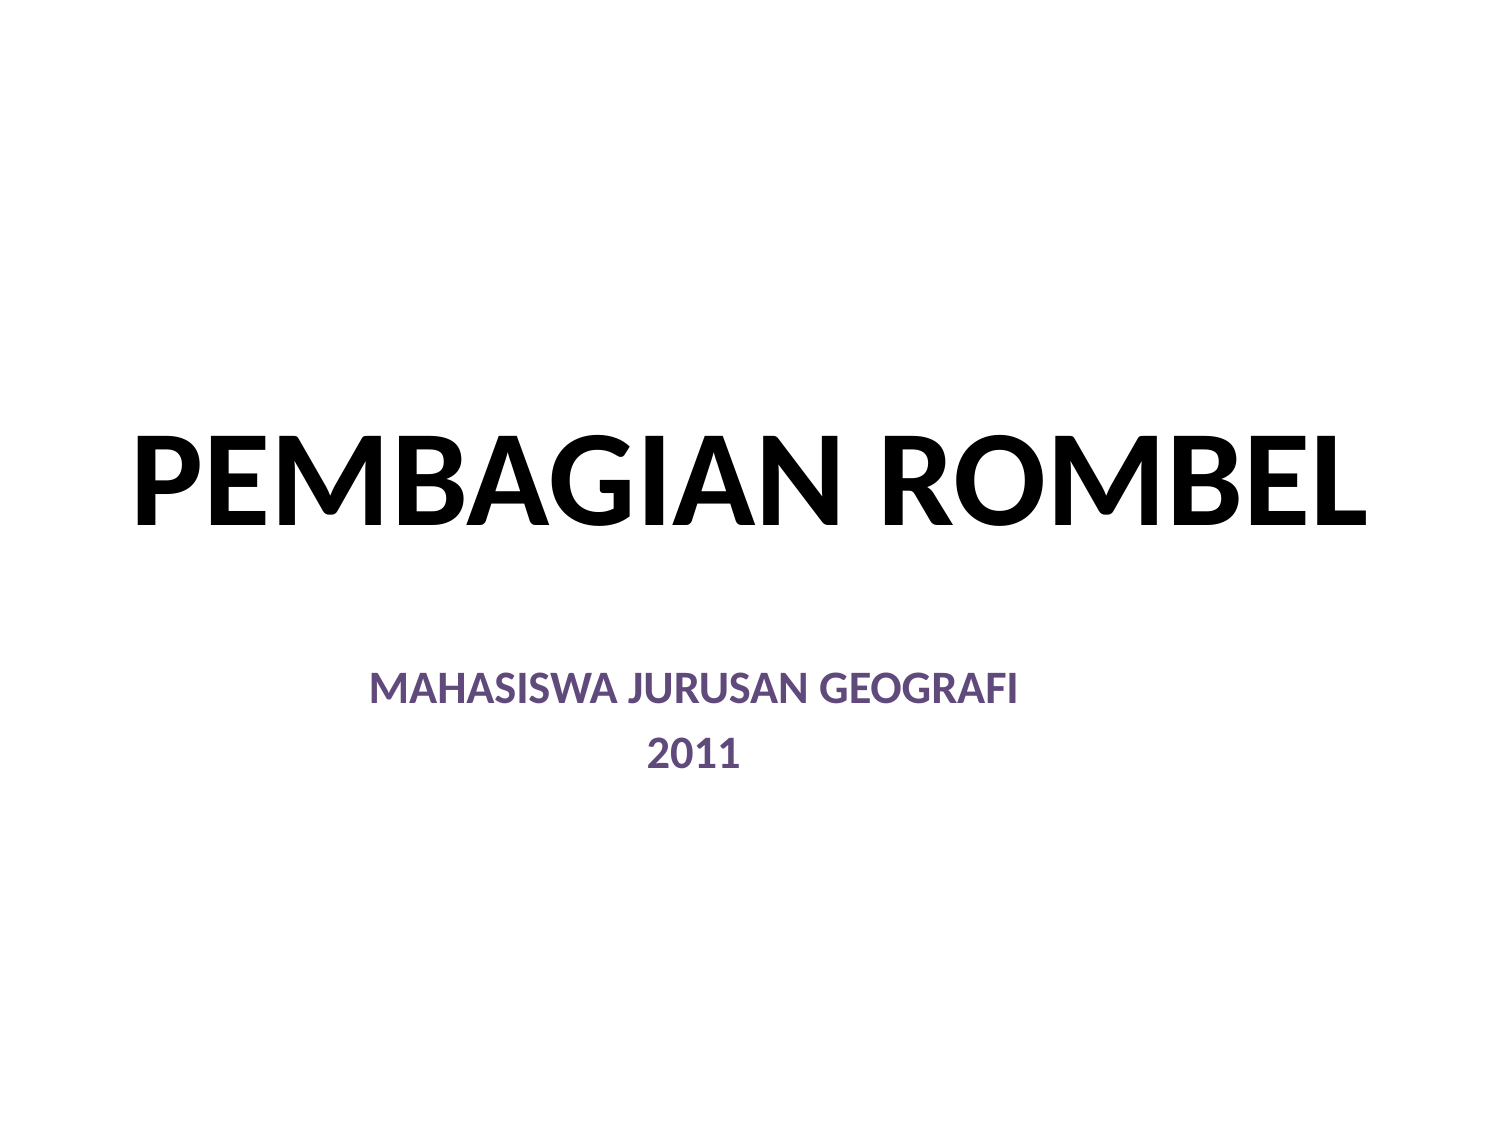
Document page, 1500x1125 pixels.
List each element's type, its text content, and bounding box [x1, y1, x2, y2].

title PEMBAGIAN ROMBEL [112, 349, 1388, 591]
subtitle MAHASISWA JURUSAN GEOGRAFI 2011 [75, 650, 1313, 788]
